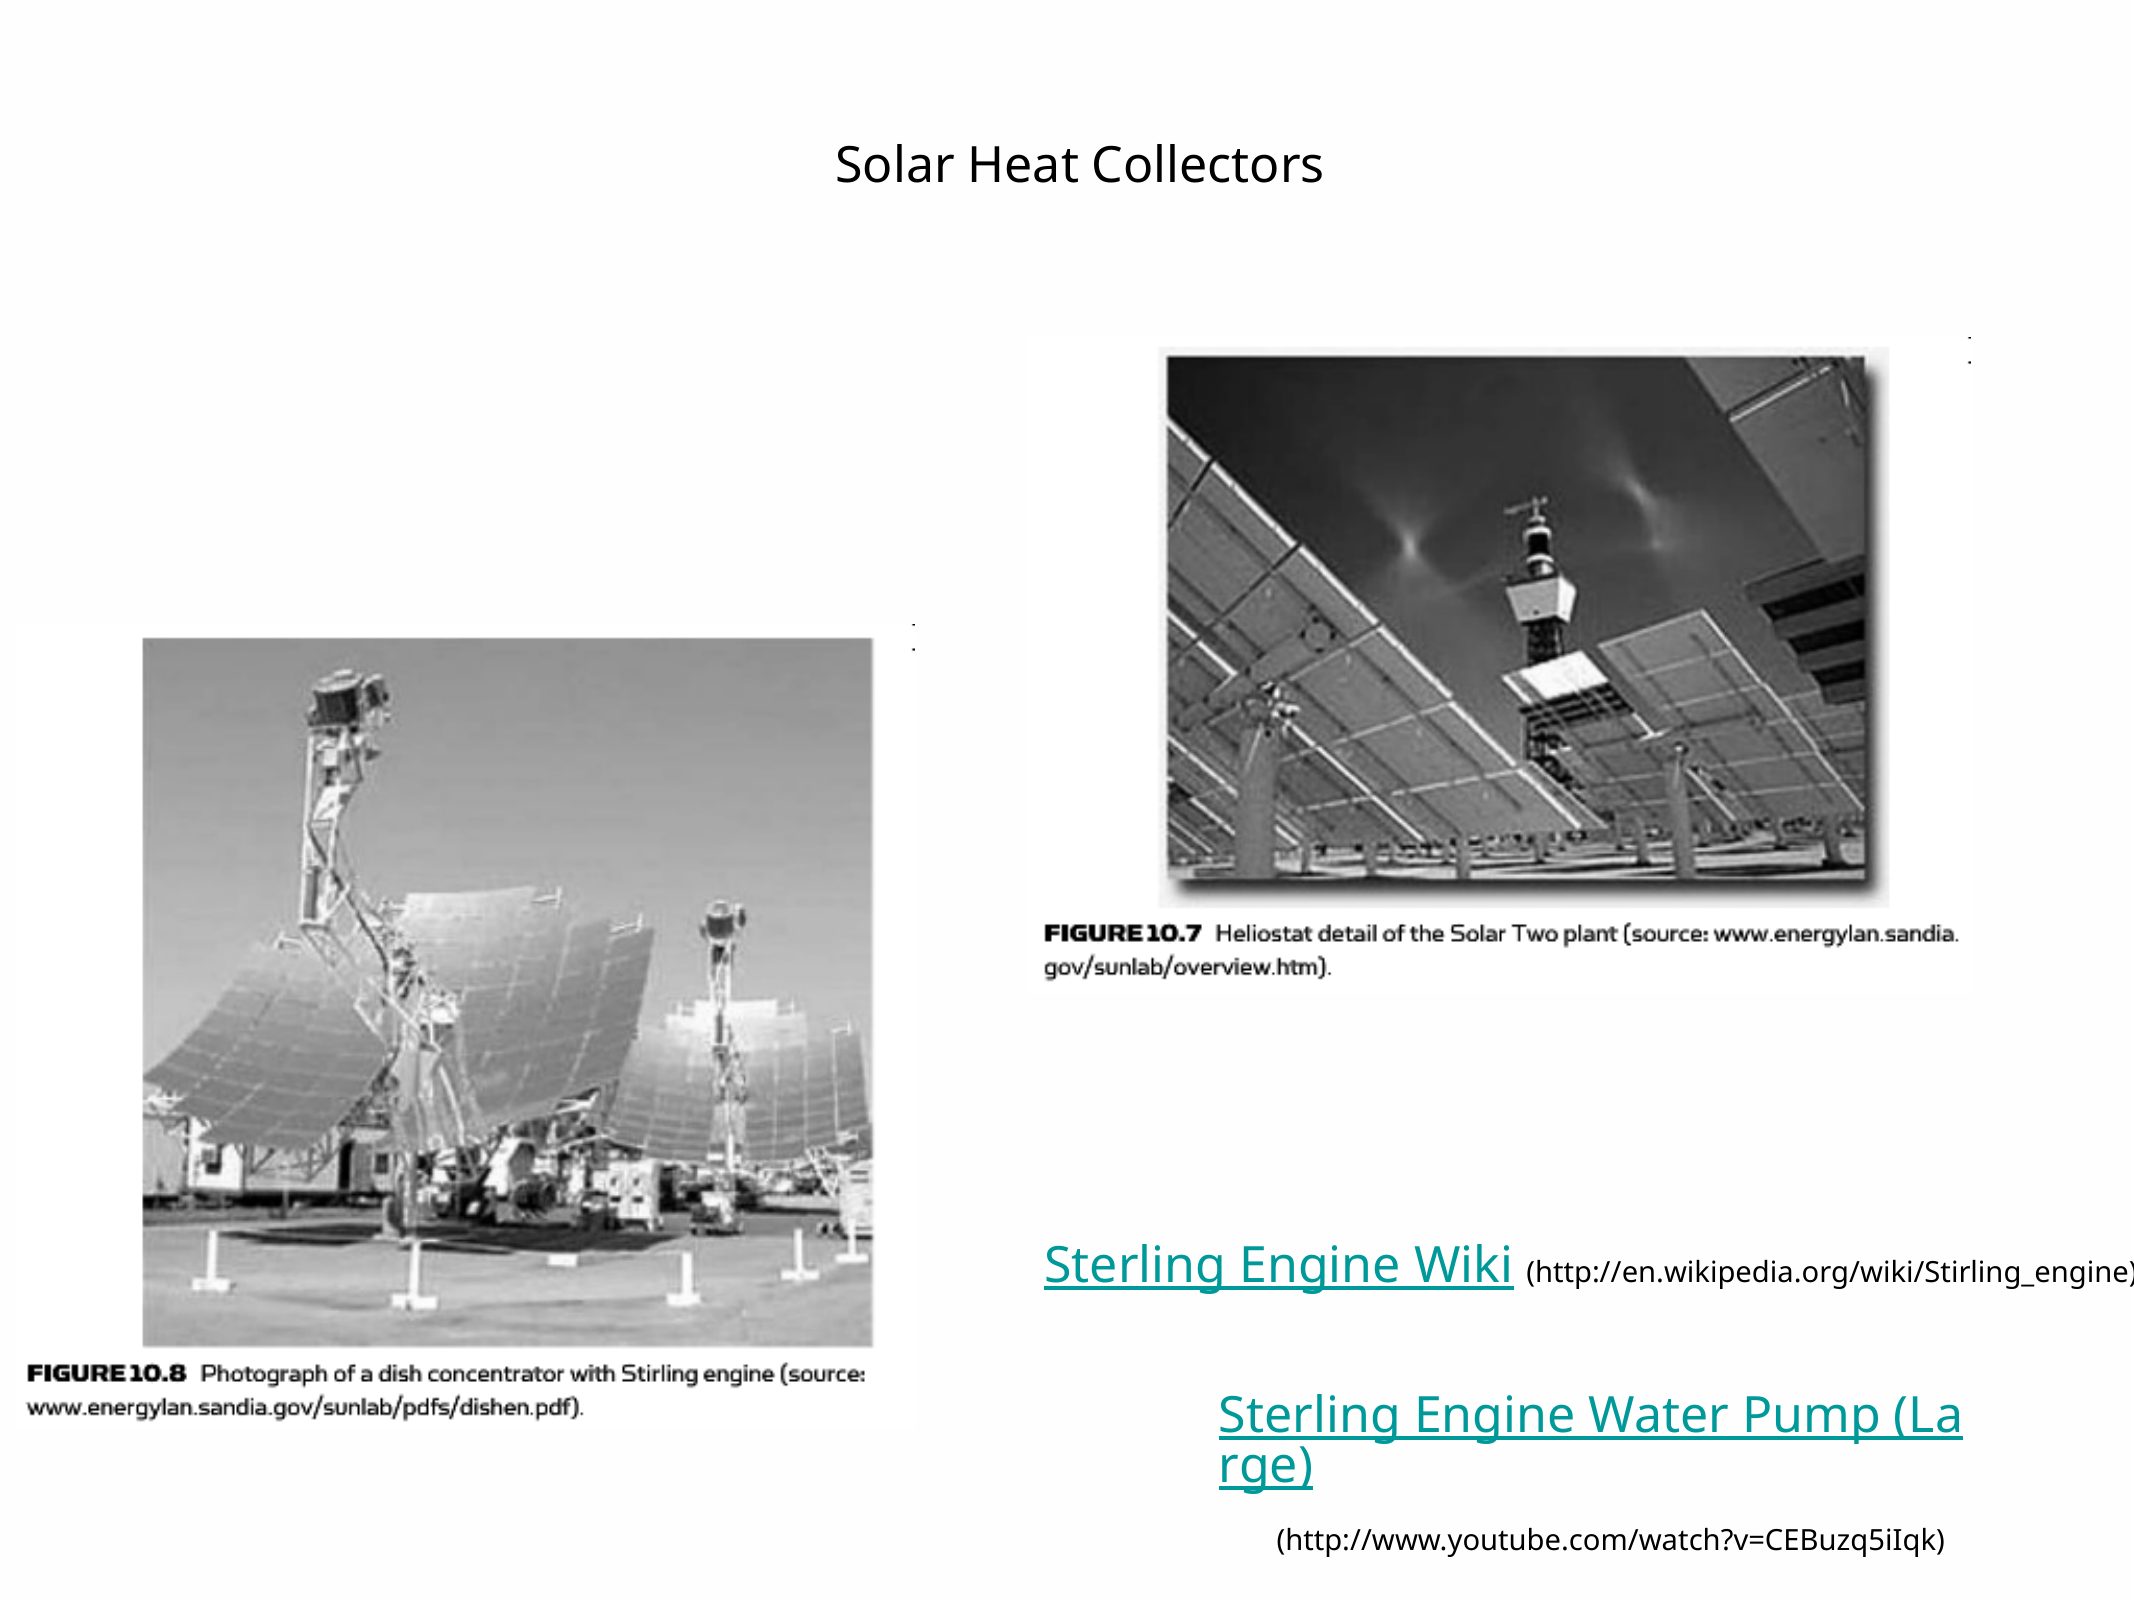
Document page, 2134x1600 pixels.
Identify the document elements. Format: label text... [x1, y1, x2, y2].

text_box Sterling Engine Water Pump (Large) (http://www.youtube.com/watch?v=CEBuzq5iIqk) [1204, 1374, 1992, 1518]
picture [1028, 337, 1971, 994]
text_box Solar Heat Collectors [820, 124, 1340, 200]
text_box Sterling Engine Wiki (http://en.wikipedia.org/wiki/Stirling_engine) [1029, 1224, 2134, 1308]
picture [16, 624, 915, 1430]
